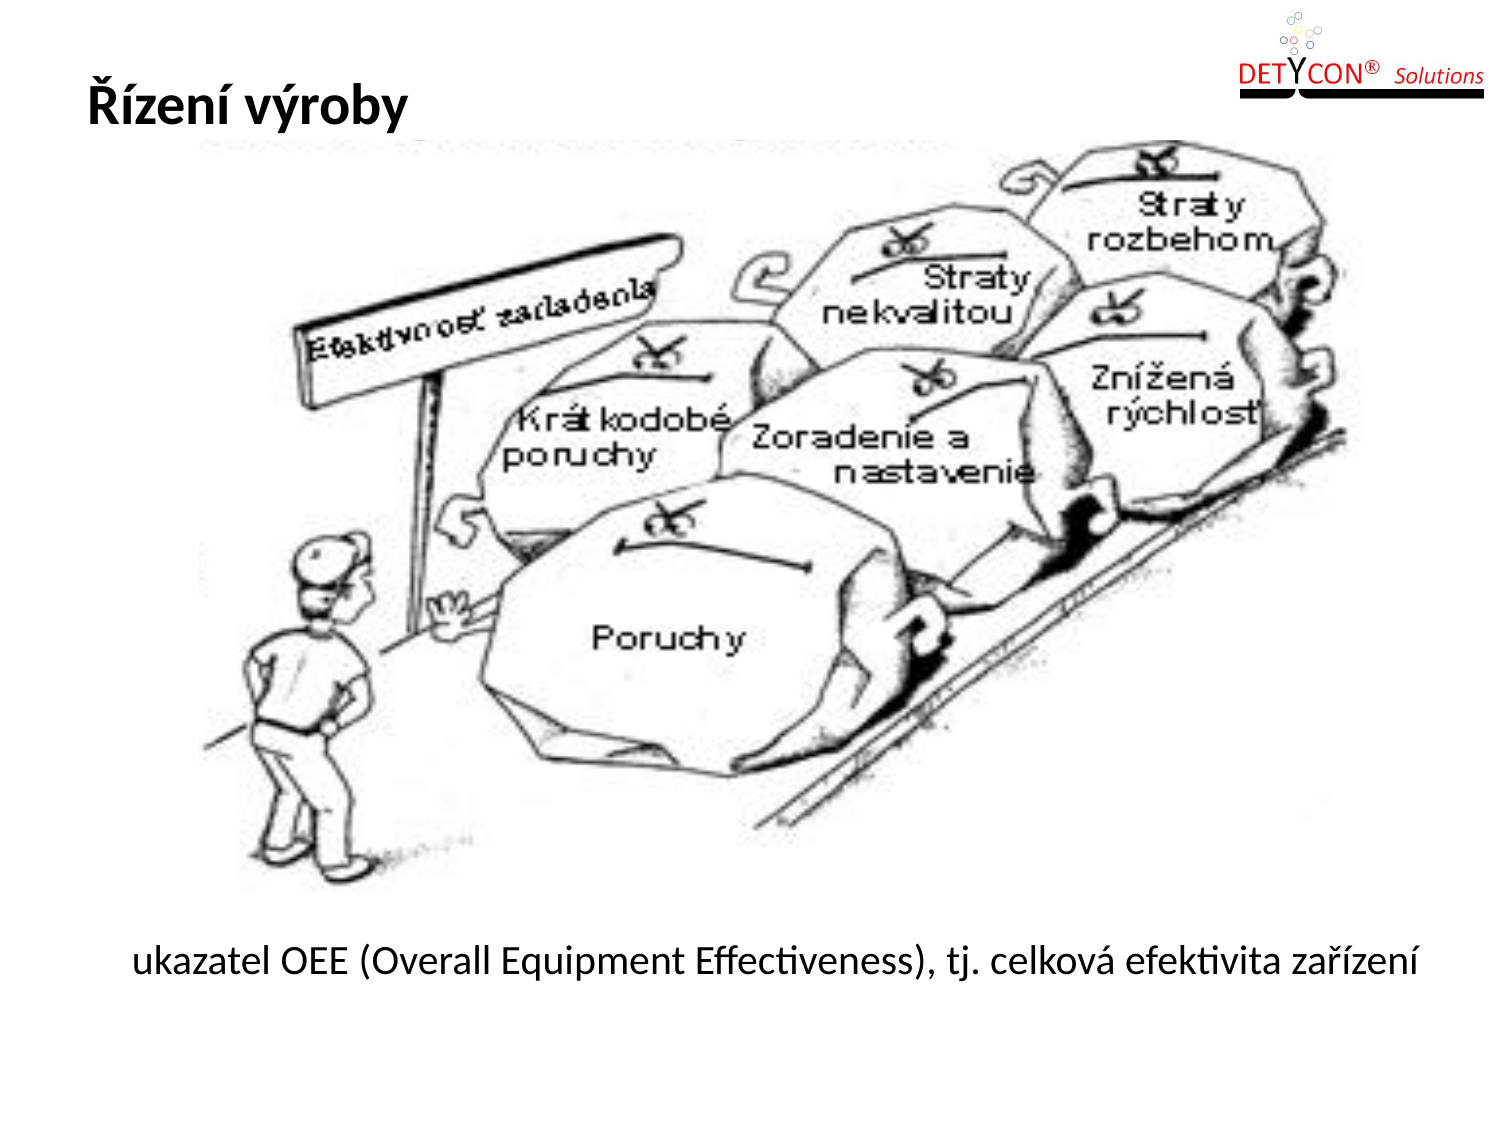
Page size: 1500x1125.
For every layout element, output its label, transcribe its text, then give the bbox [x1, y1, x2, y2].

picture [198, 140, 1383, 891]
text_box ukazatel OEE (Overall Equipment Effectiveness), tj. celková efektivita zařízení [117, 925, 1477, 991]
text_box Řízení výroby [72, 58, 425, 144]
picture [1218, 11, 1500, 99]
